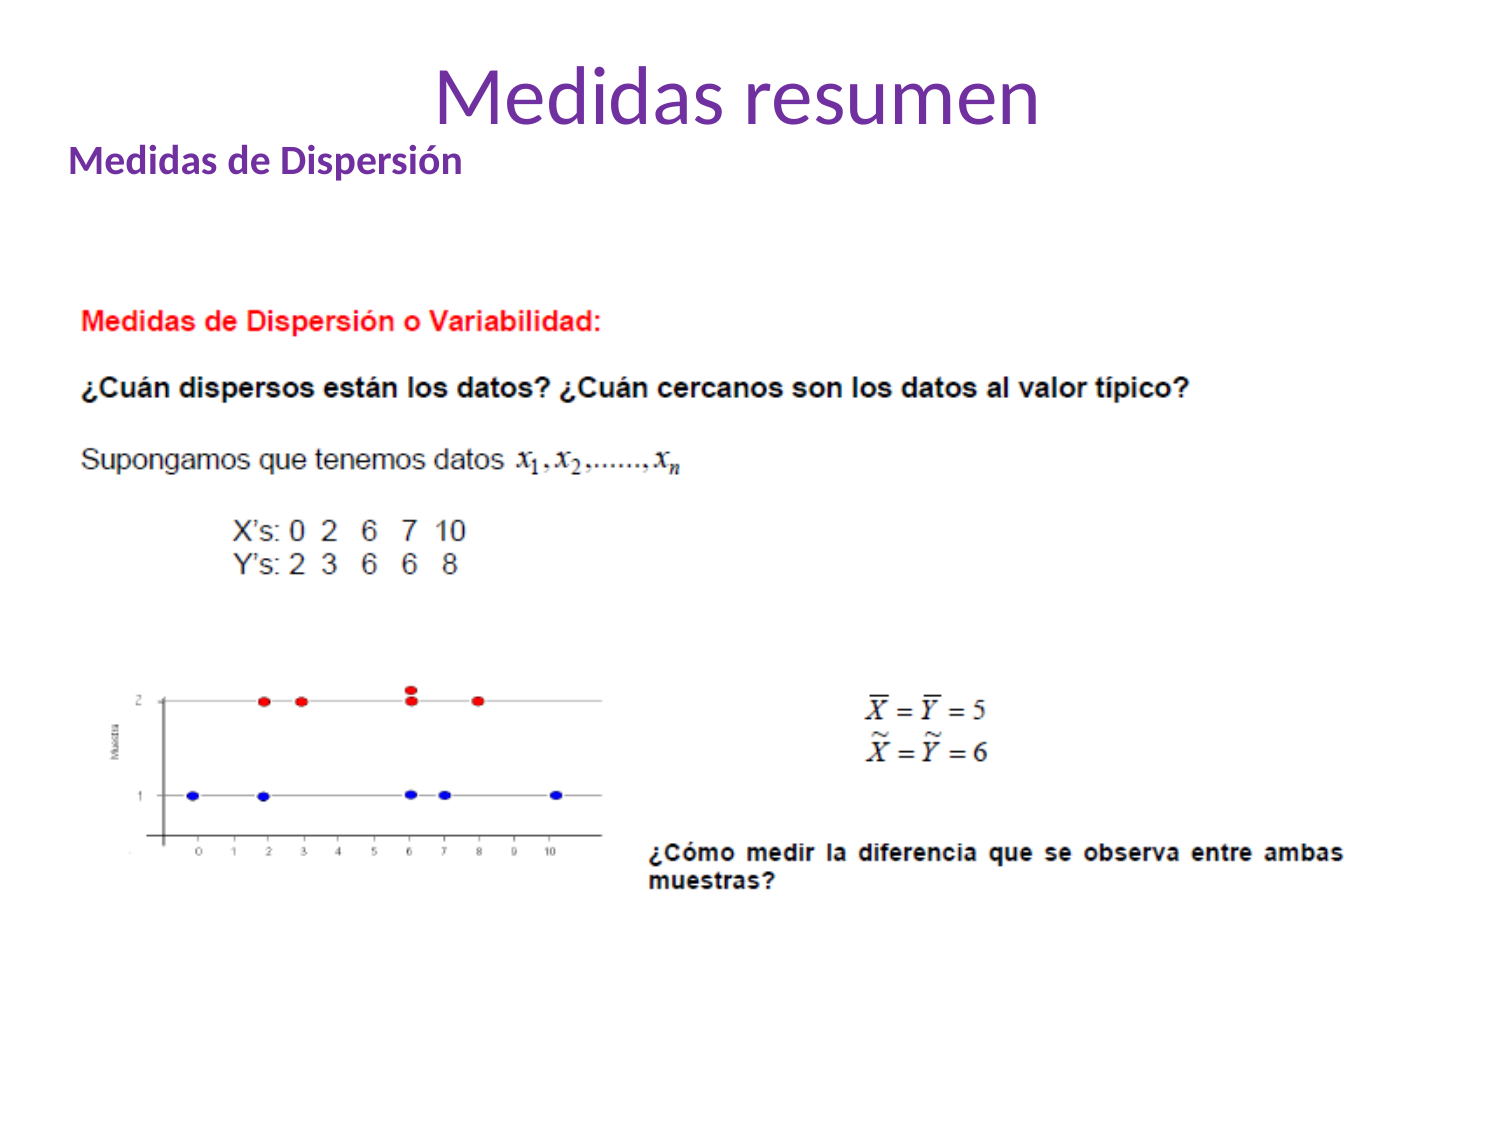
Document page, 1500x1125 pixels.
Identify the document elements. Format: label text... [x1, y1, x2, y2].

title Medidas resumen [100, 0, 1376, 125]
picture [28, 188, 1436, 1024]
text_box Medidas de Dispersión [53, 125, 1471, 191]
